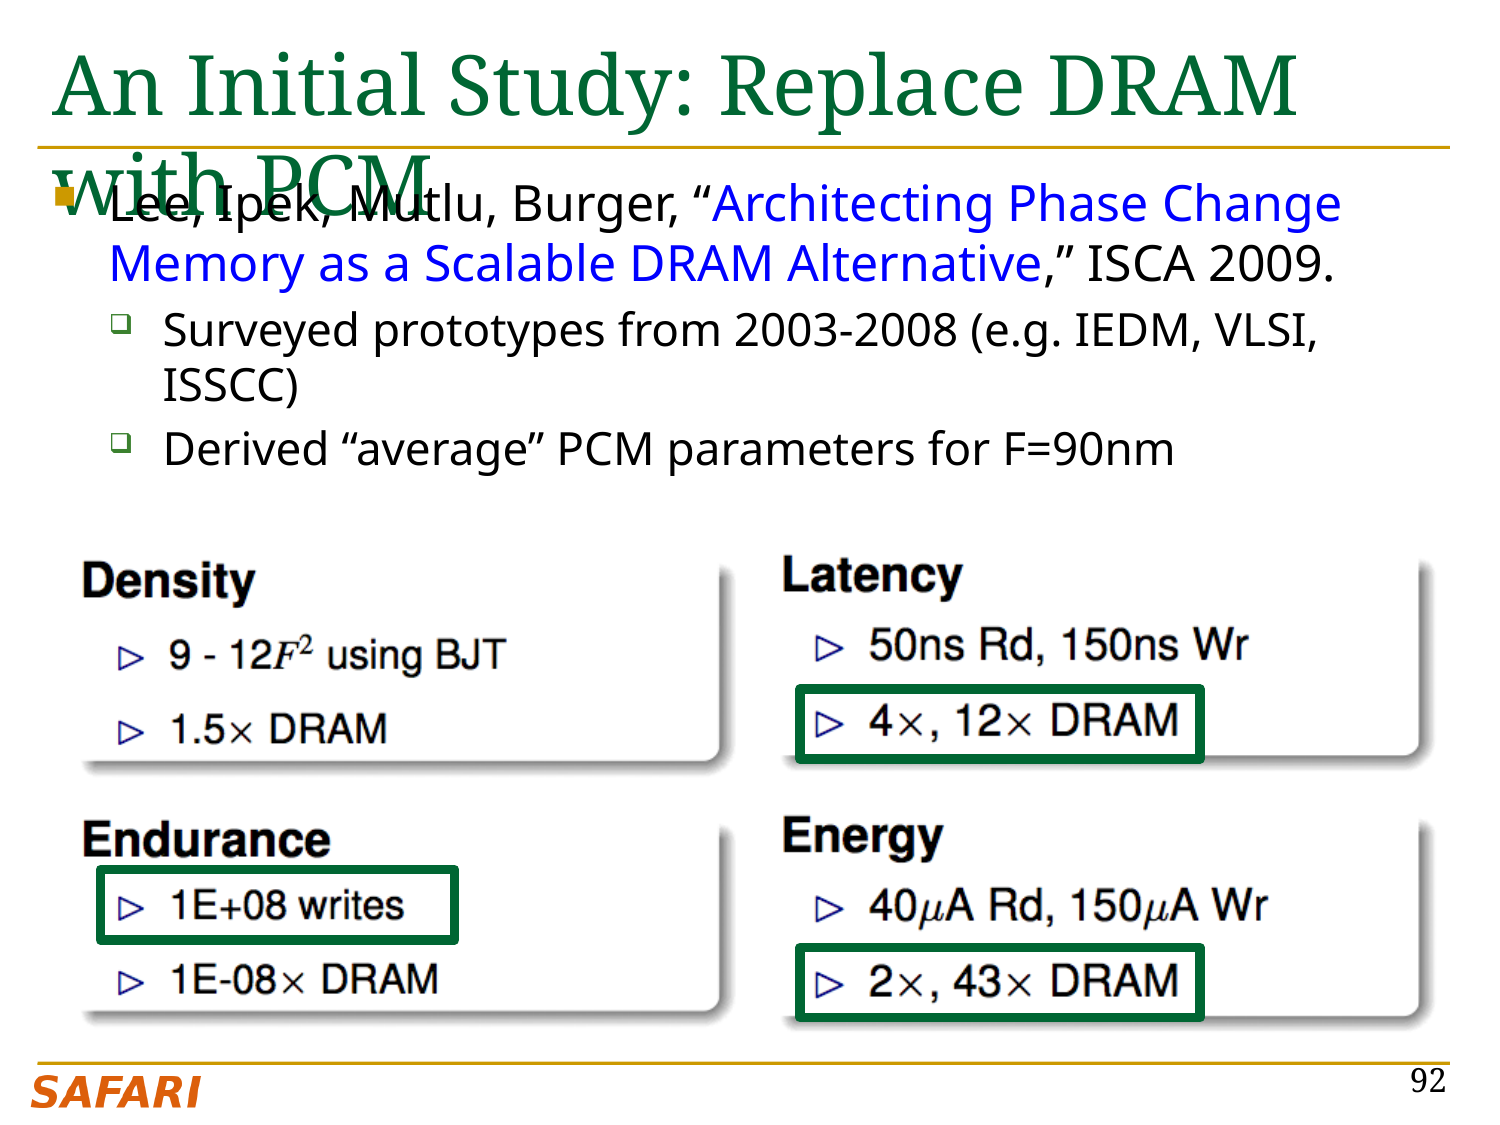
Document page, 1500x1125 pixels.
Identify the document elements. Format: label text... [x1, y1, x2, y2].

slide_number 92 [1111, 1036, 1462, 1112]
picture [62, 538, 1441, 1044]
title An Initial Study: Replace DRAM with PCM [37, 24, 1500, 200]
list Lee, Ipek, Mutlu, Burger, “Architecting Phase Change Memory as a Scalable DRAM Alternative,” ISCA 2009. Surveyed prototypes from 2003-2008 (e.g. IEDM, VLSI, ISSCC) Derived “average” PCM parameters for F=90nm [37, 163, 1483, 1016]
picture [29, 1066, 207, 1118]
